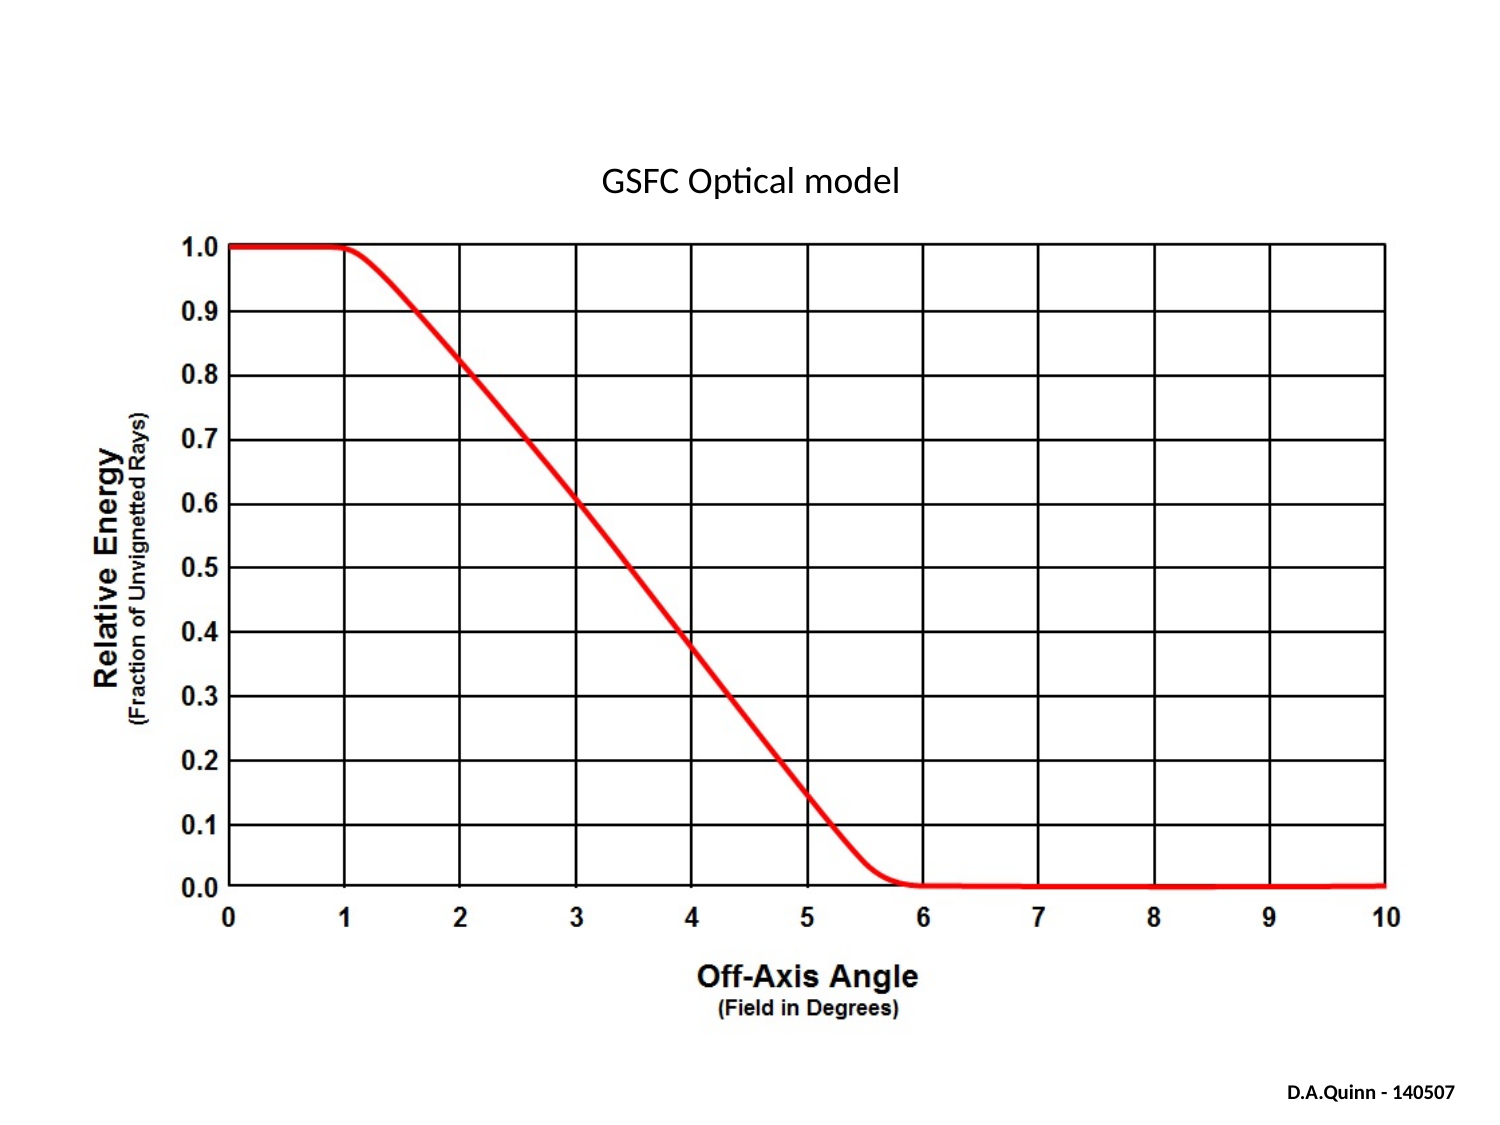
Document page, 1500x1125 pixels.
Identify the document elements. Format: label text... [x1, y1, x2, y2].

text_box D.A.Quinn - 140507 [1272, 1070, 1471, 1111]
text_box GSFC Optical model [586, 149, 916, 209]
picture [78, 219, 1424, 1041]
